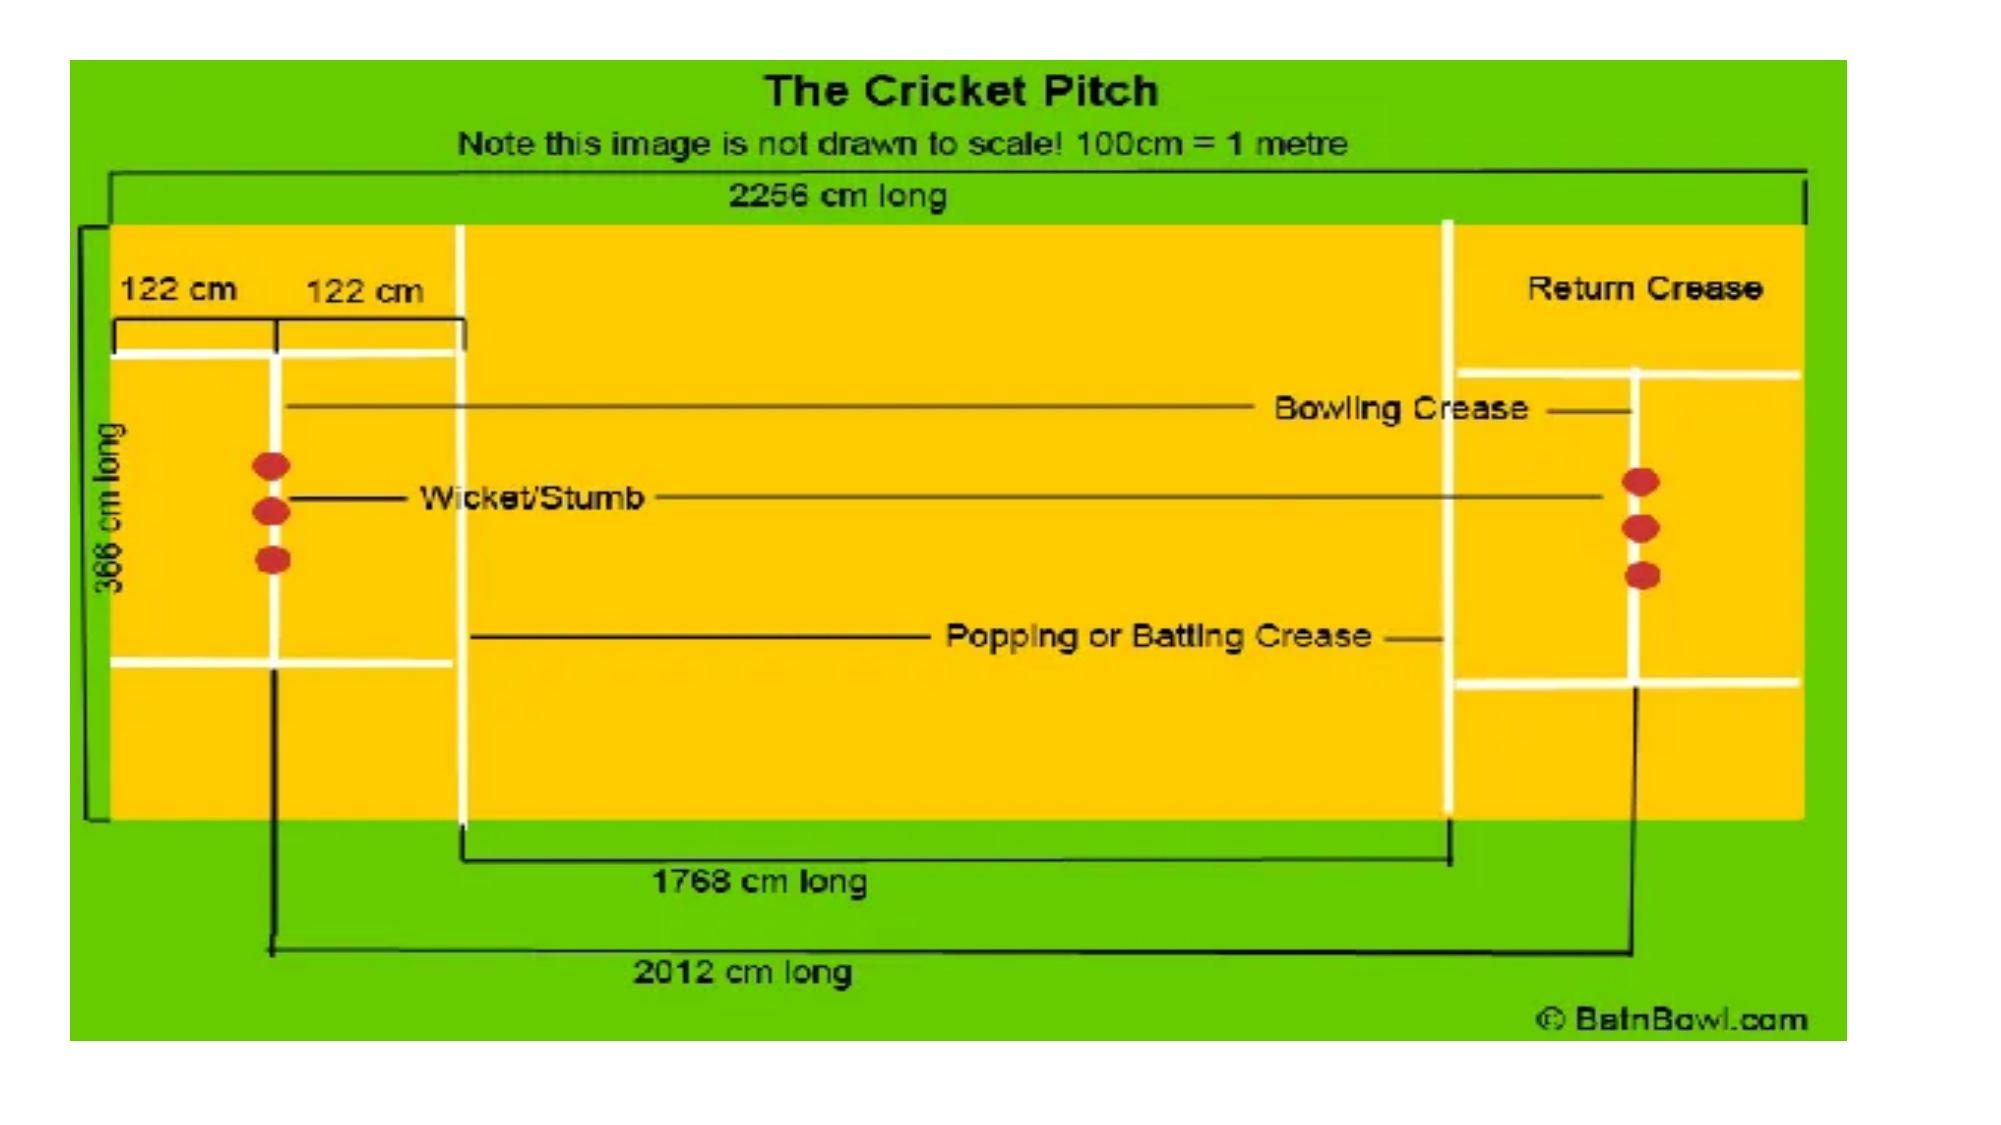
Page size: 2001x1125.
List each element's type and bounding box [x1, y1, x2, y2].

picture [70, 60, 1847, 1041]
